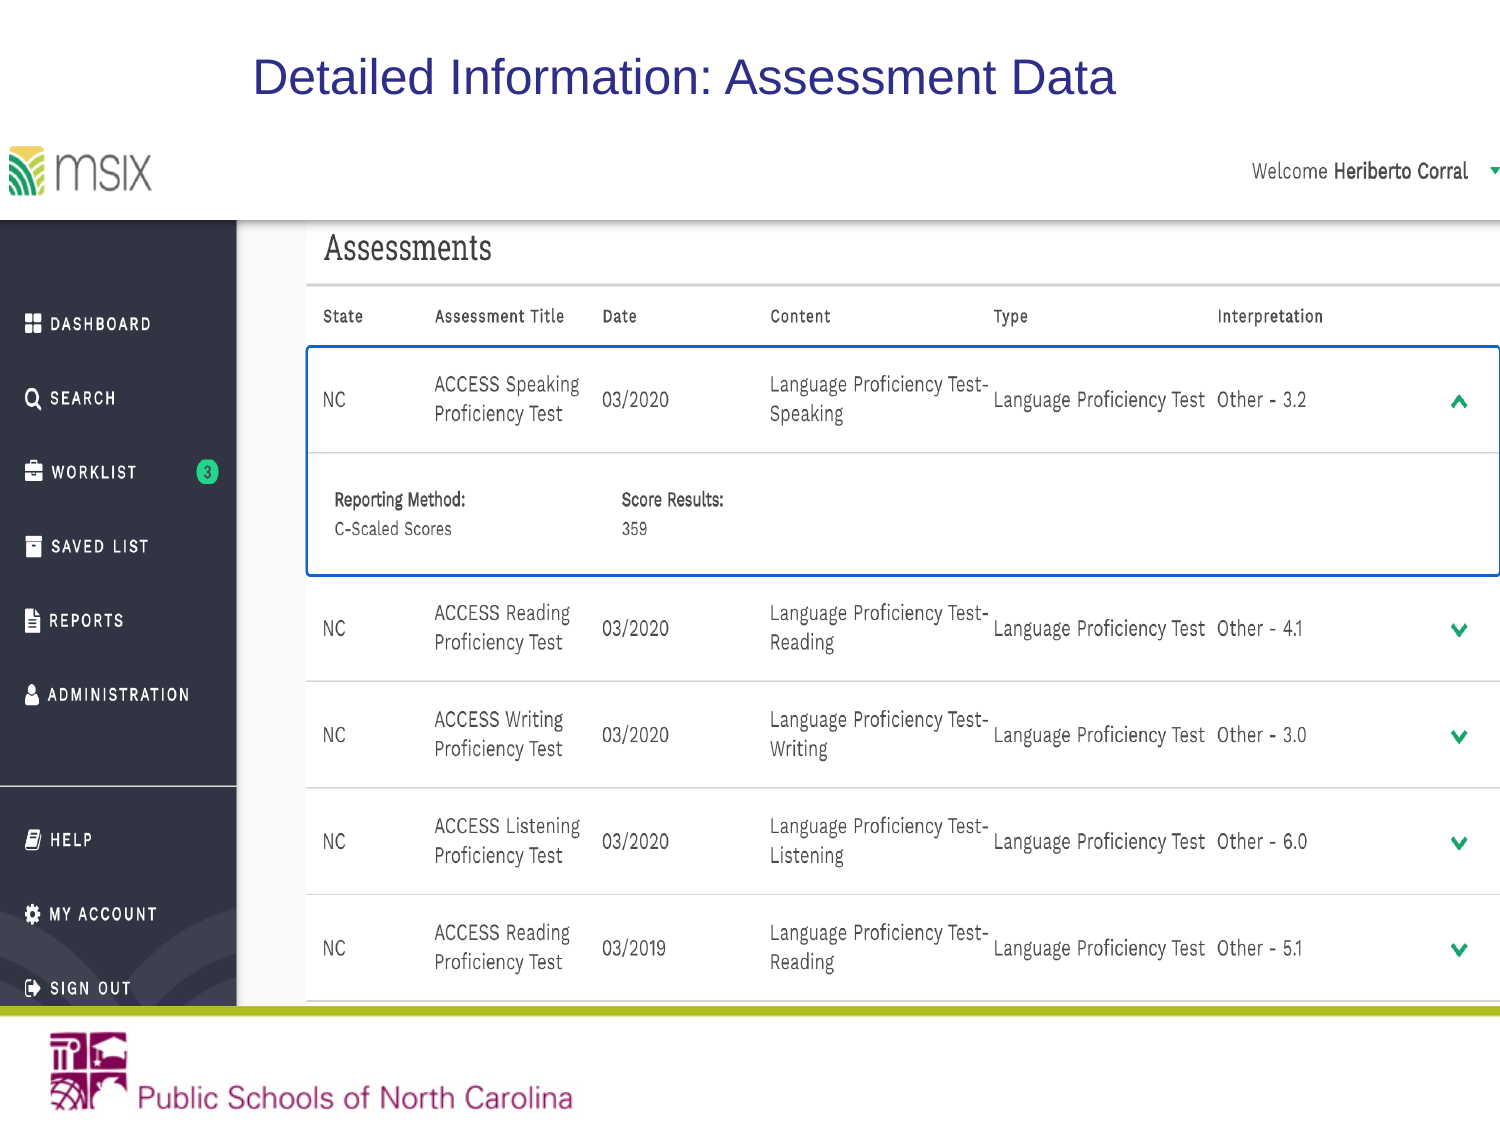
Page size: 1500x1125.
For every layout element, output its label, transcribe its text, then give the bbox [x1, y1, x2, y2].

text_box Detailed Information: Assessment Data [237, 37, 1163, 124]
picture [0, 1, 1500, 1124]
